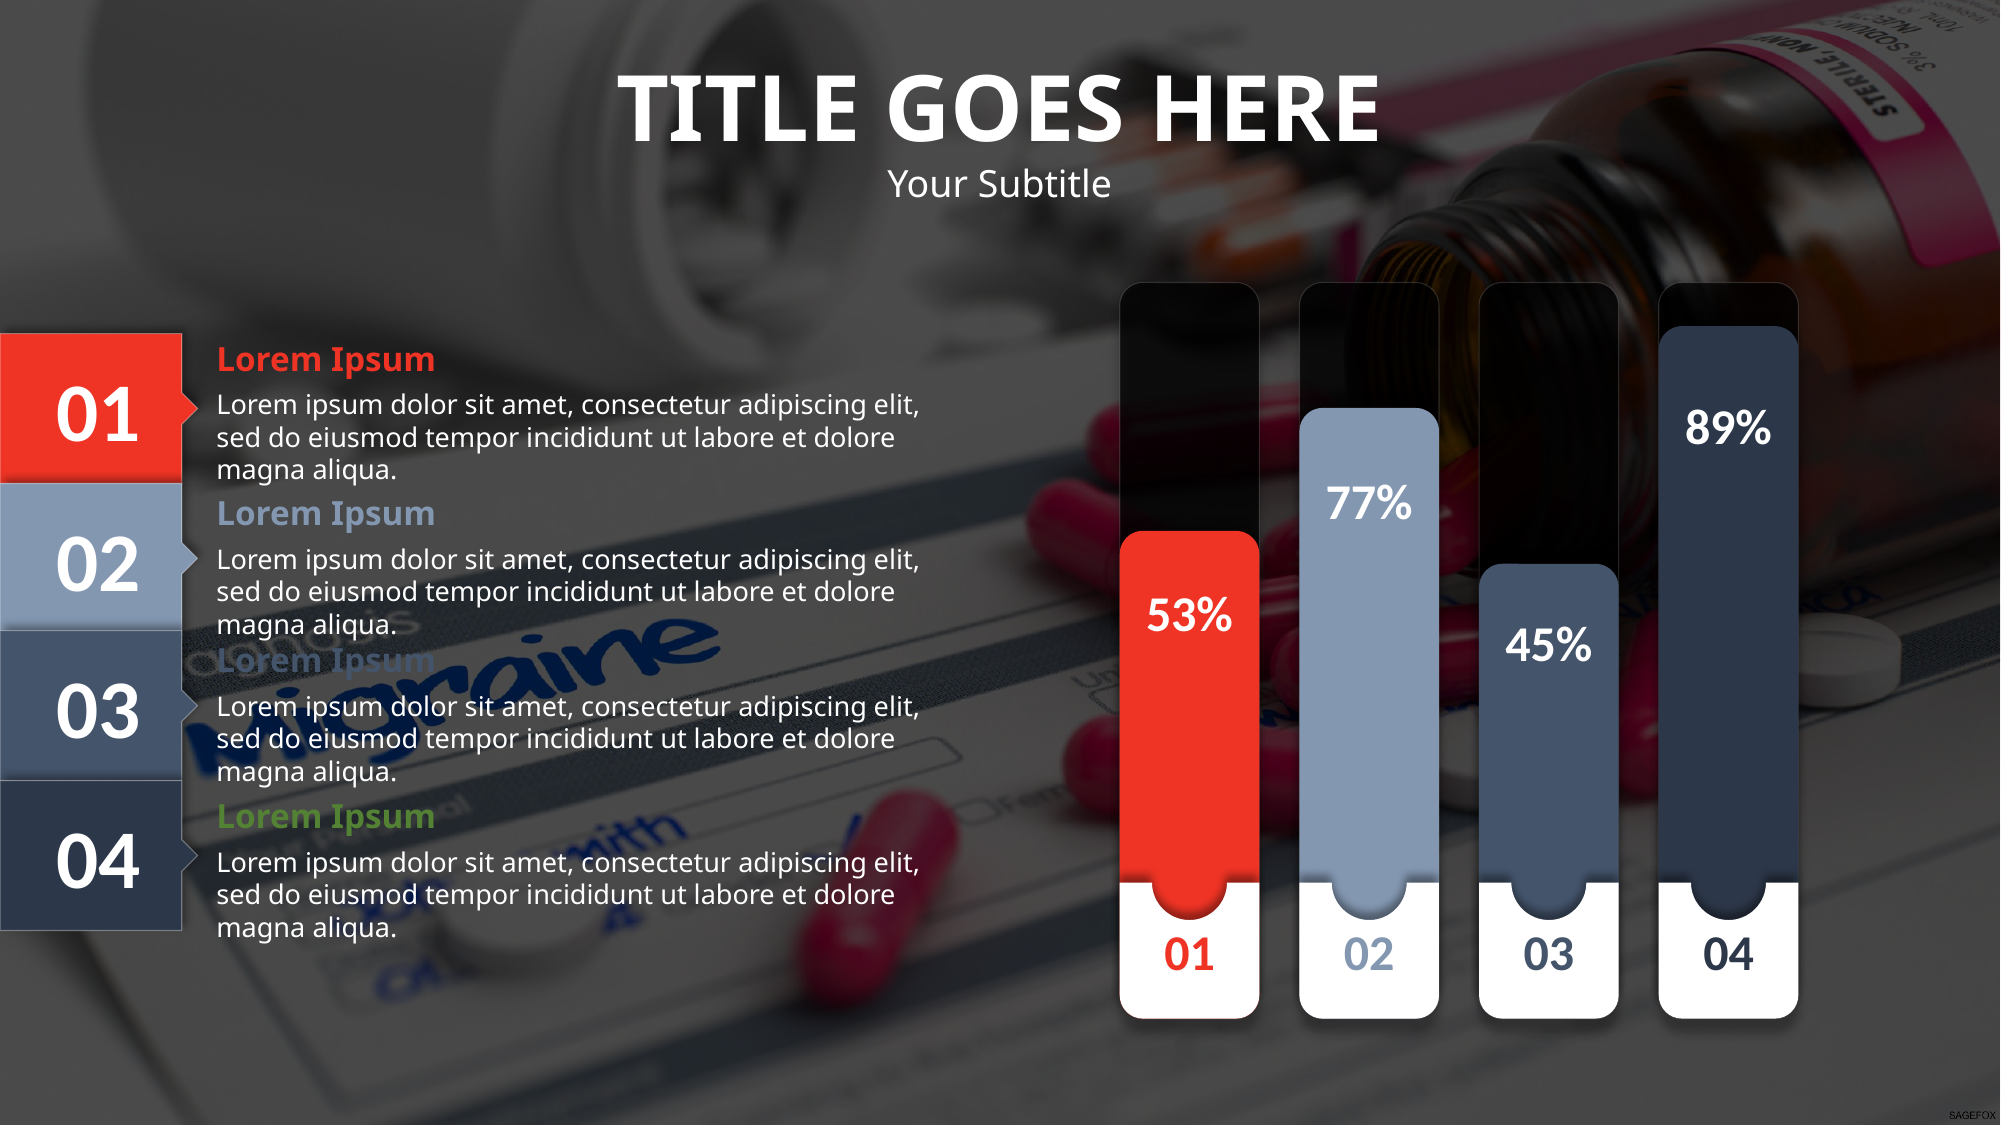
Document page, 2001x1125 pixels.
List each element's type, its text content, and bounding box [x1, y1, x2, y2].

text_box [1118, 281, 1261, 535]
text_box Lorem Ipsum Lorem ipsum dolor sit amet, consectetur adipiscing elit, sed do eiusmod tempor incididunt ut labore et dolore magna aliqua. [216, 639, 968, 787]
picture [0, 0, 2001, 1125]
text_box Lorem Ipsum Lorem ipsum dolor sit amet, consectetur adipiscing elit, sed do eiusmod tempor incididunt ut labore et dolore magna aliqua. [216, 337, 968, 486]
text_box [1478, 281, 1620, 566]
text_box Lorem Ipsum Lorem ipsum dolor sit amet, consectetur adipiscing elit, sed do eiusmod tempor incididunt ut labore et dolore magna aliqua. [216, 492, 968, 639]
text_box 02 [0, 482, 200, 622]
text_box 04 [0, 779, 200, 932]
text_box 01 [0, 332, 200, 475]
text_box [1299, 407, 1439, 1019]
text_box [1479, 563, 1619, 1019]
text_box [1658, 326, 1799, 1019]
text_box Lorem Ipsum Lorem ipsum dolor sit amet, consectetur adipiscing elit, sed do eiusmod tempor incididunt ut labore et dolore magna aliqua. [216, 795, 968, 943]
text_box [1657, 281, 1800, 330]
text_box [1119, 530, 1260, 1019]
text_box TITLE GOES HERE Your Subtitle [548, 42, 1452, 212]
text_box [1298, 281, 1441, 412]
text_box 03 [0, 629, 200, 772]
